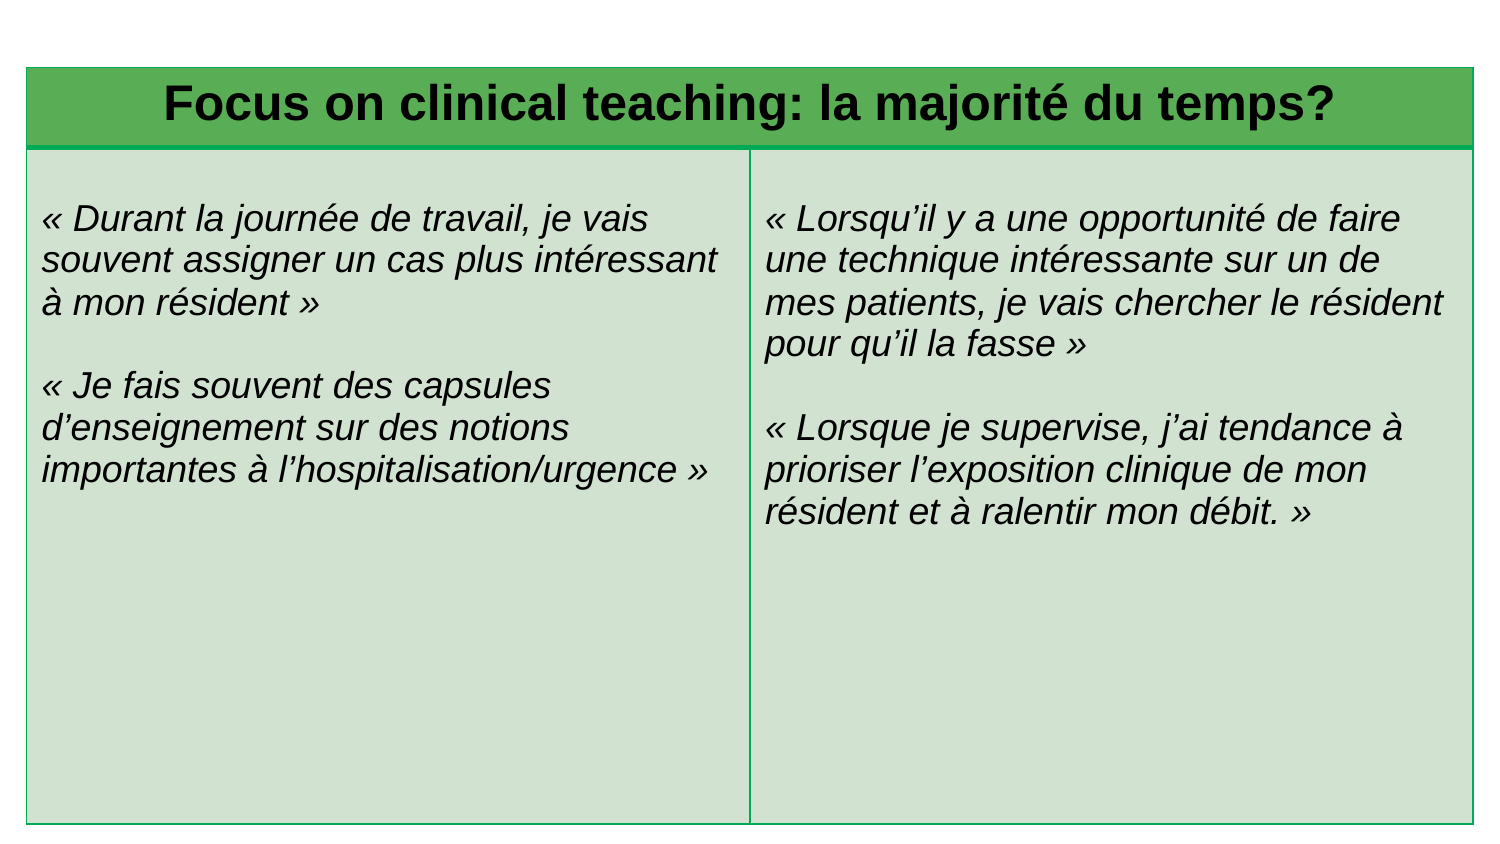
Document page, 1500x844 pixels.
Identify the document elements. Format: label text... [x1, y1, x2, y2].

table_header Focus on clinical teaching: la majorité du temps? [27, 68, 1472, 145]
table_cell « Durant la journée de travail, je vais souvent assigner un cas plus intéressant à mon résident » « Je fais souvent des capsules d’enseignement sur des notions importantes à l’hospitalisation/urgence » [27, 150, 749, 823]
picture [0, 0, 1500, 844]
table_cell « Lorsqu’il y a une opportunité de faire une technique intéressante sur un de mes patients, je vais chercher le résident pour qu’il la fasse » « Lorsque je supervise, j’ai tendance à prioriser l’exposition clinique de mon résident et à ralentir mon débit. » [751, 150, 1472, 823]
